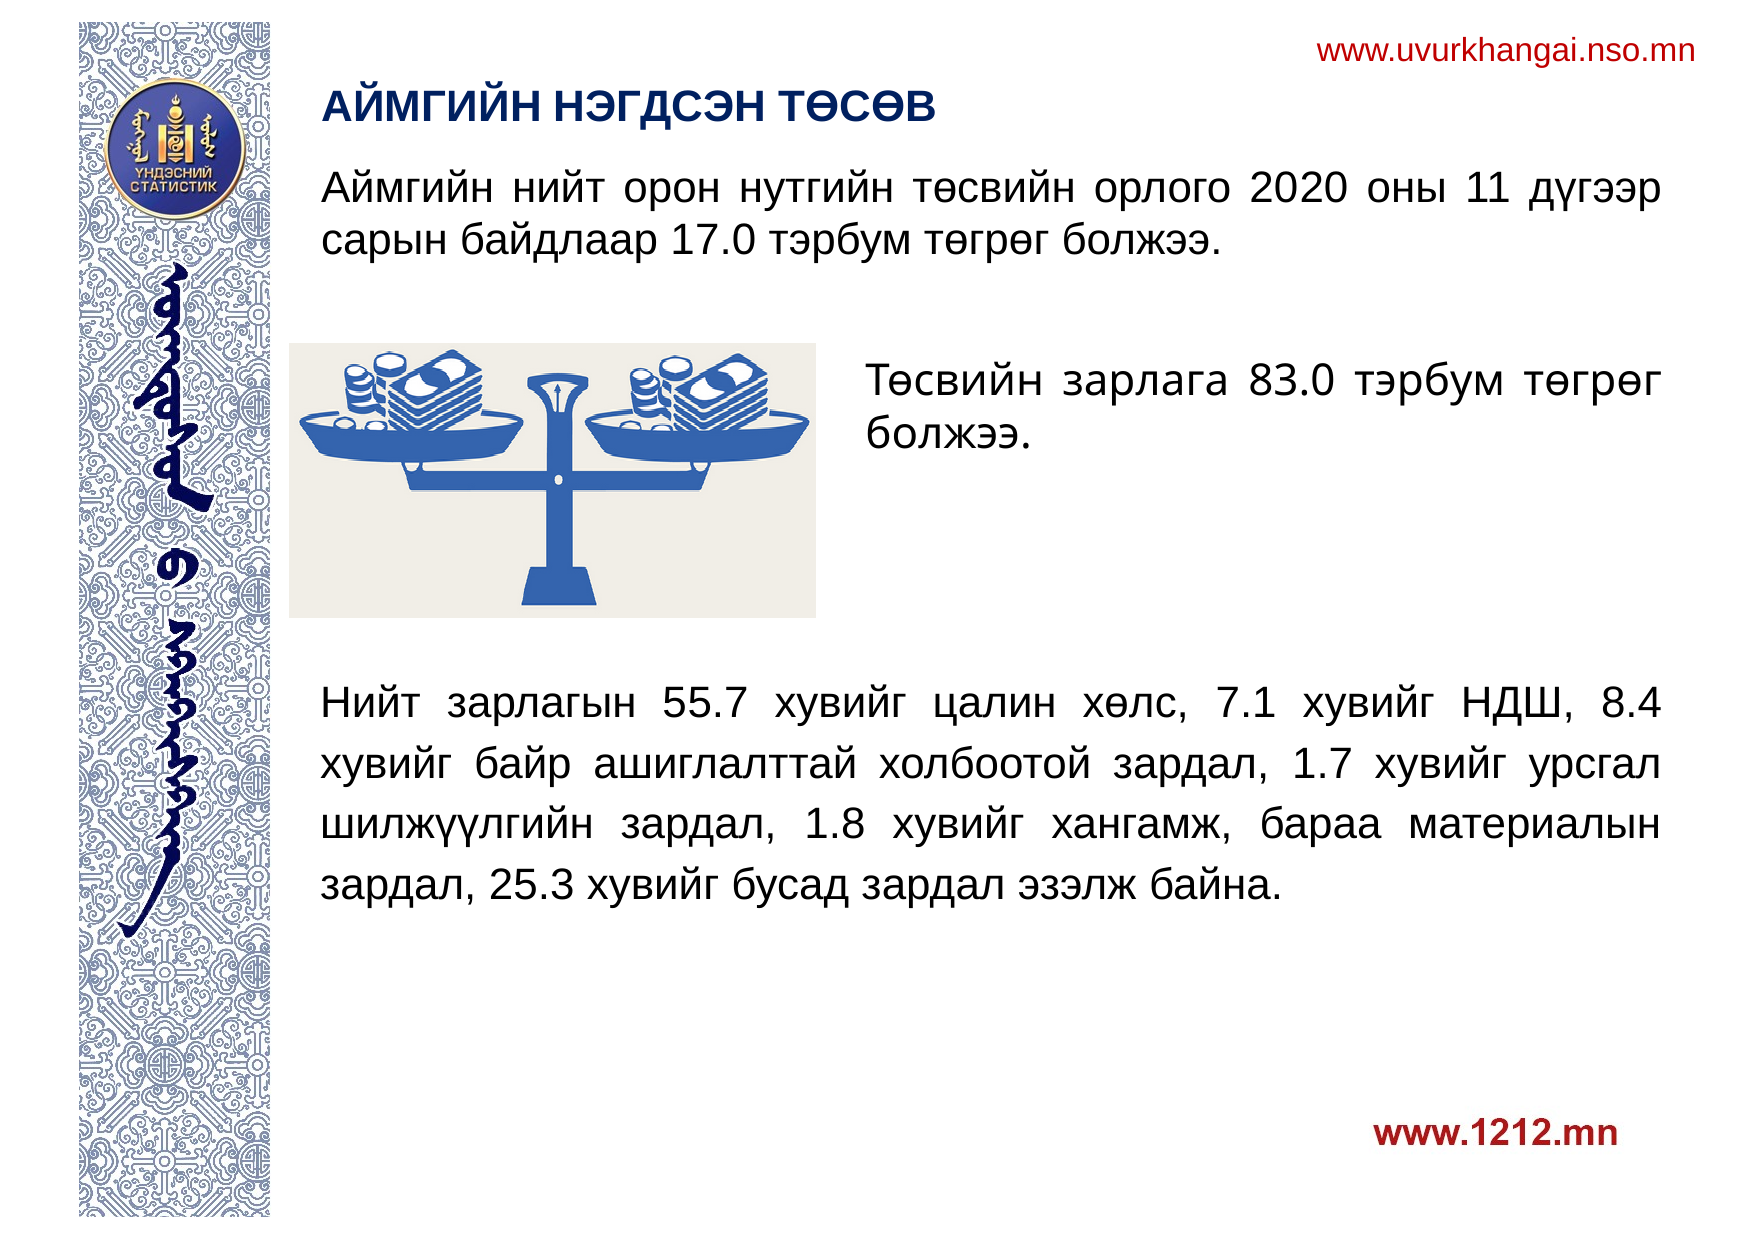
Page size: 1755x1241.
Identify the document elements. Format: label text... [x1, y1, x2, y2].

text_box Нийт зарлагын 55.7 хувийг цалин хөлс, 7.1 хувийг НДШ, 8.4 хувийг байр ашиглалттай холбоотой зардал, 1.7 хувийг урсгал шилжүүлгийн зардал, 1.8 хувийг хангамж, бараа материалын зардал, 25.3 хувийг бусад зардал эзэлж байна. [305, 658, 1677, 916]
text_box АЙМГИЙН НЭГДСЭН ТӨСӨВ [306, 70, 1700, 138]
text_box www.uvurkhangai.nso.mn [1302, 20, 1715, 75]
picture [79, 22, 1671, 1217]
text_box Төсвийн зарлага 83.0 тэрбум төгрөг болжээ. [850, 344, 1677, 465]
text_box Аймгийн нийт орон нутгийн төсвийн орлого 2020 оны 11 дүгээр сарын байдлаар 17.0 тэрбум төгрөг болжээ. [306, 150, 1677, 271]
